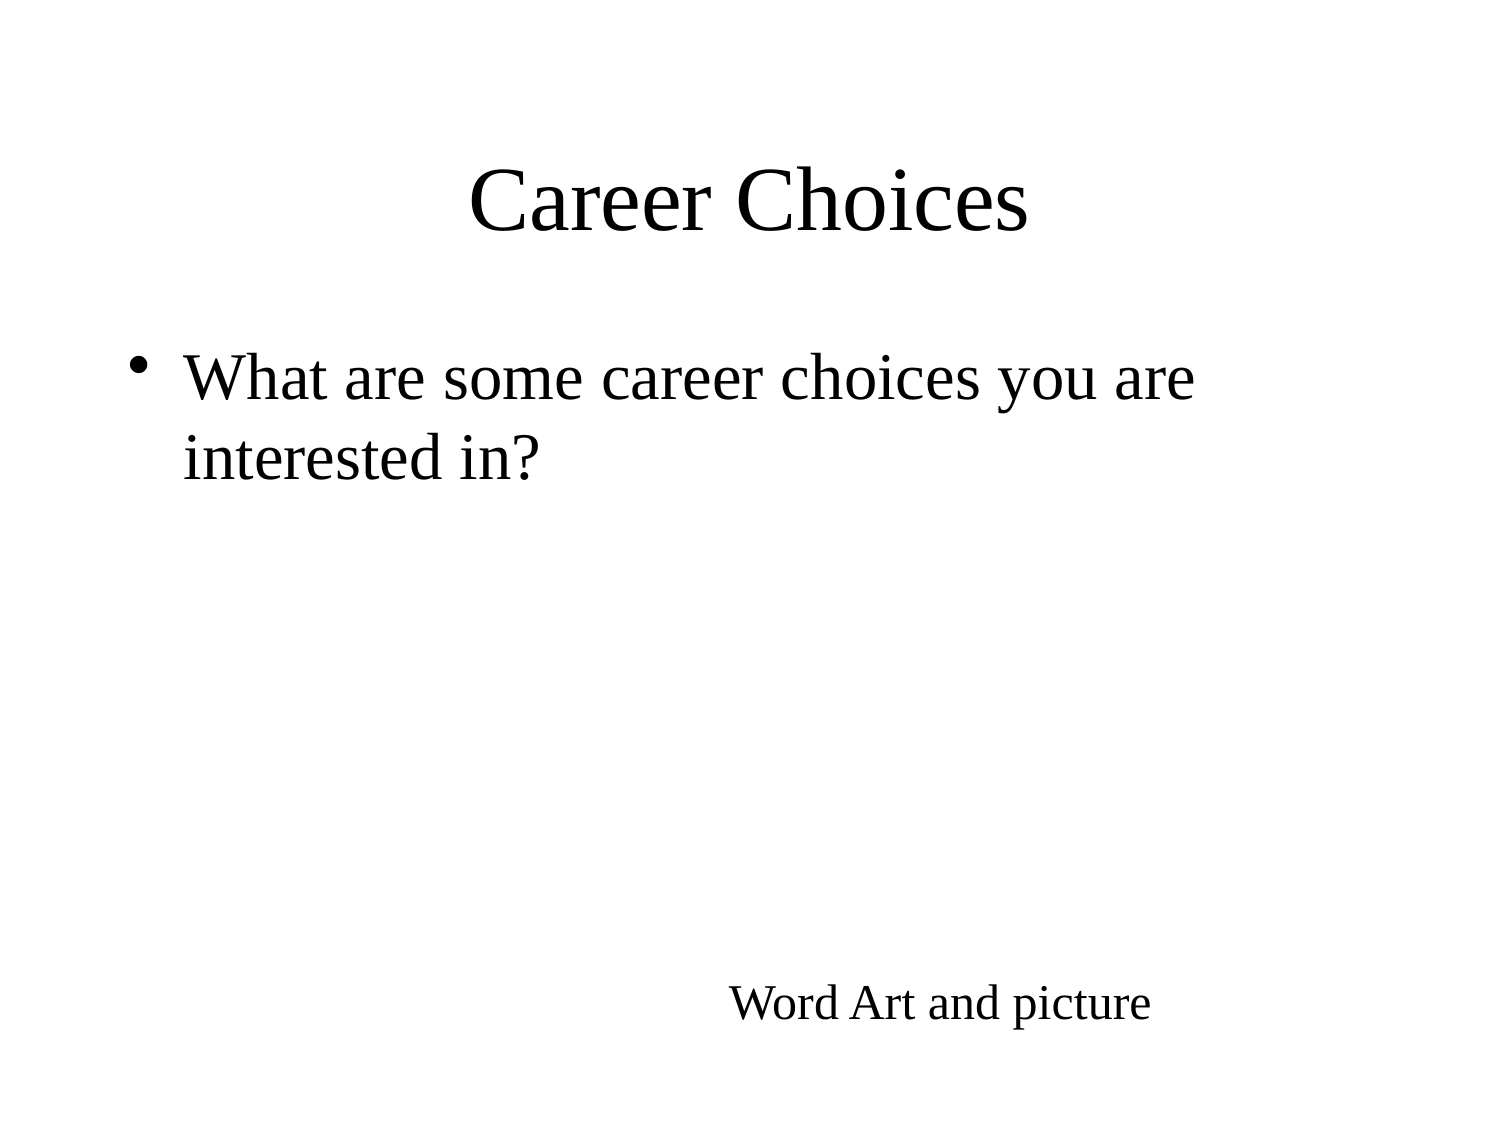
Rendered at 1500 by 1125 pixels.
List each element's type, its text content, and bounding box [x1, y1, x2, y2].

text_box Word Art and picture [714, 962, 1167, 1038]
list What are some career choices you are interested in? [112, 324, 1388, 1001]
title Career Choices [112, 99, 1388, 288]
